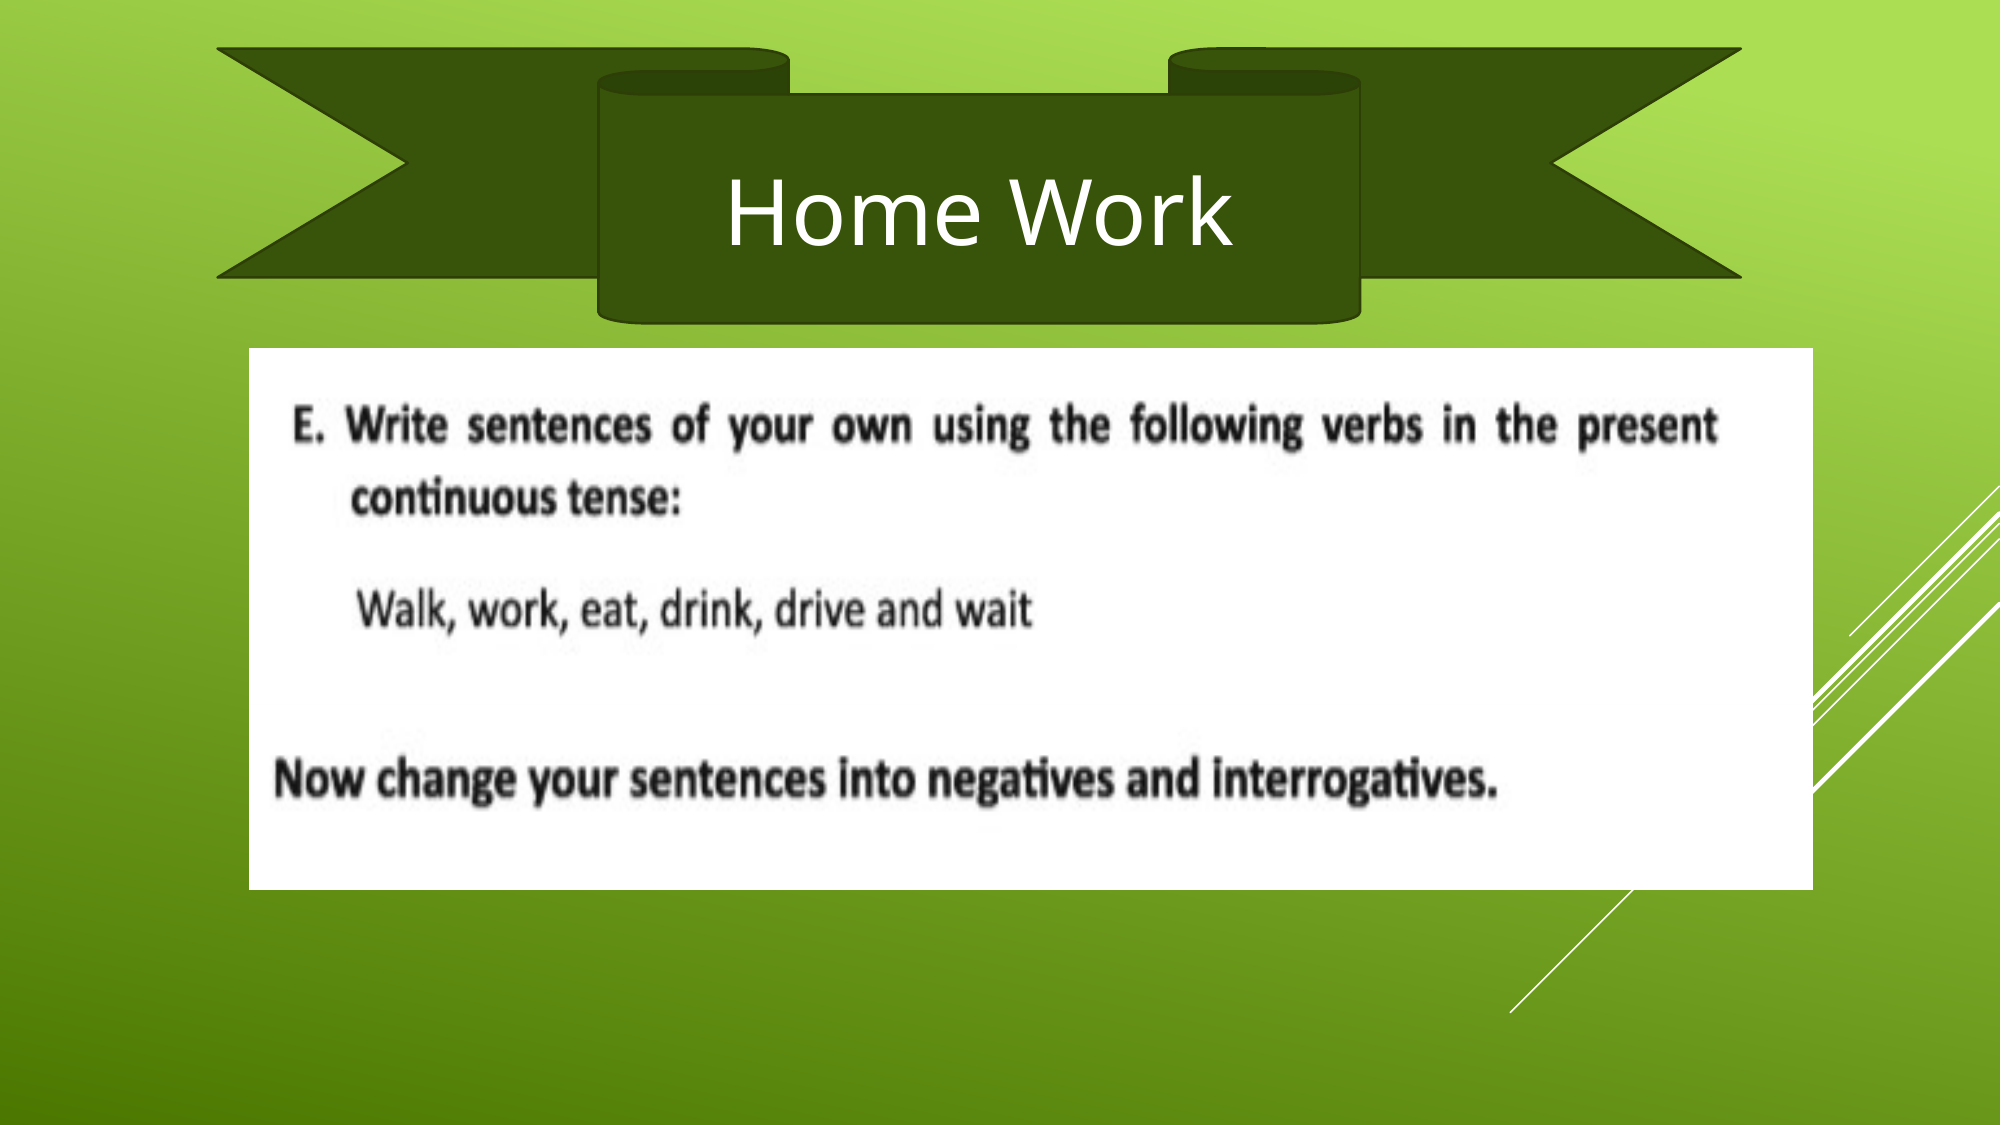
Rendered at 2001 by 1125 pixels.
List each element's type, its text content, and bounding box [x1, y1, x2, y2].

text_box Home Work [216, 47, 1743, 325]
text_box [249, 348, 1813, 890]
